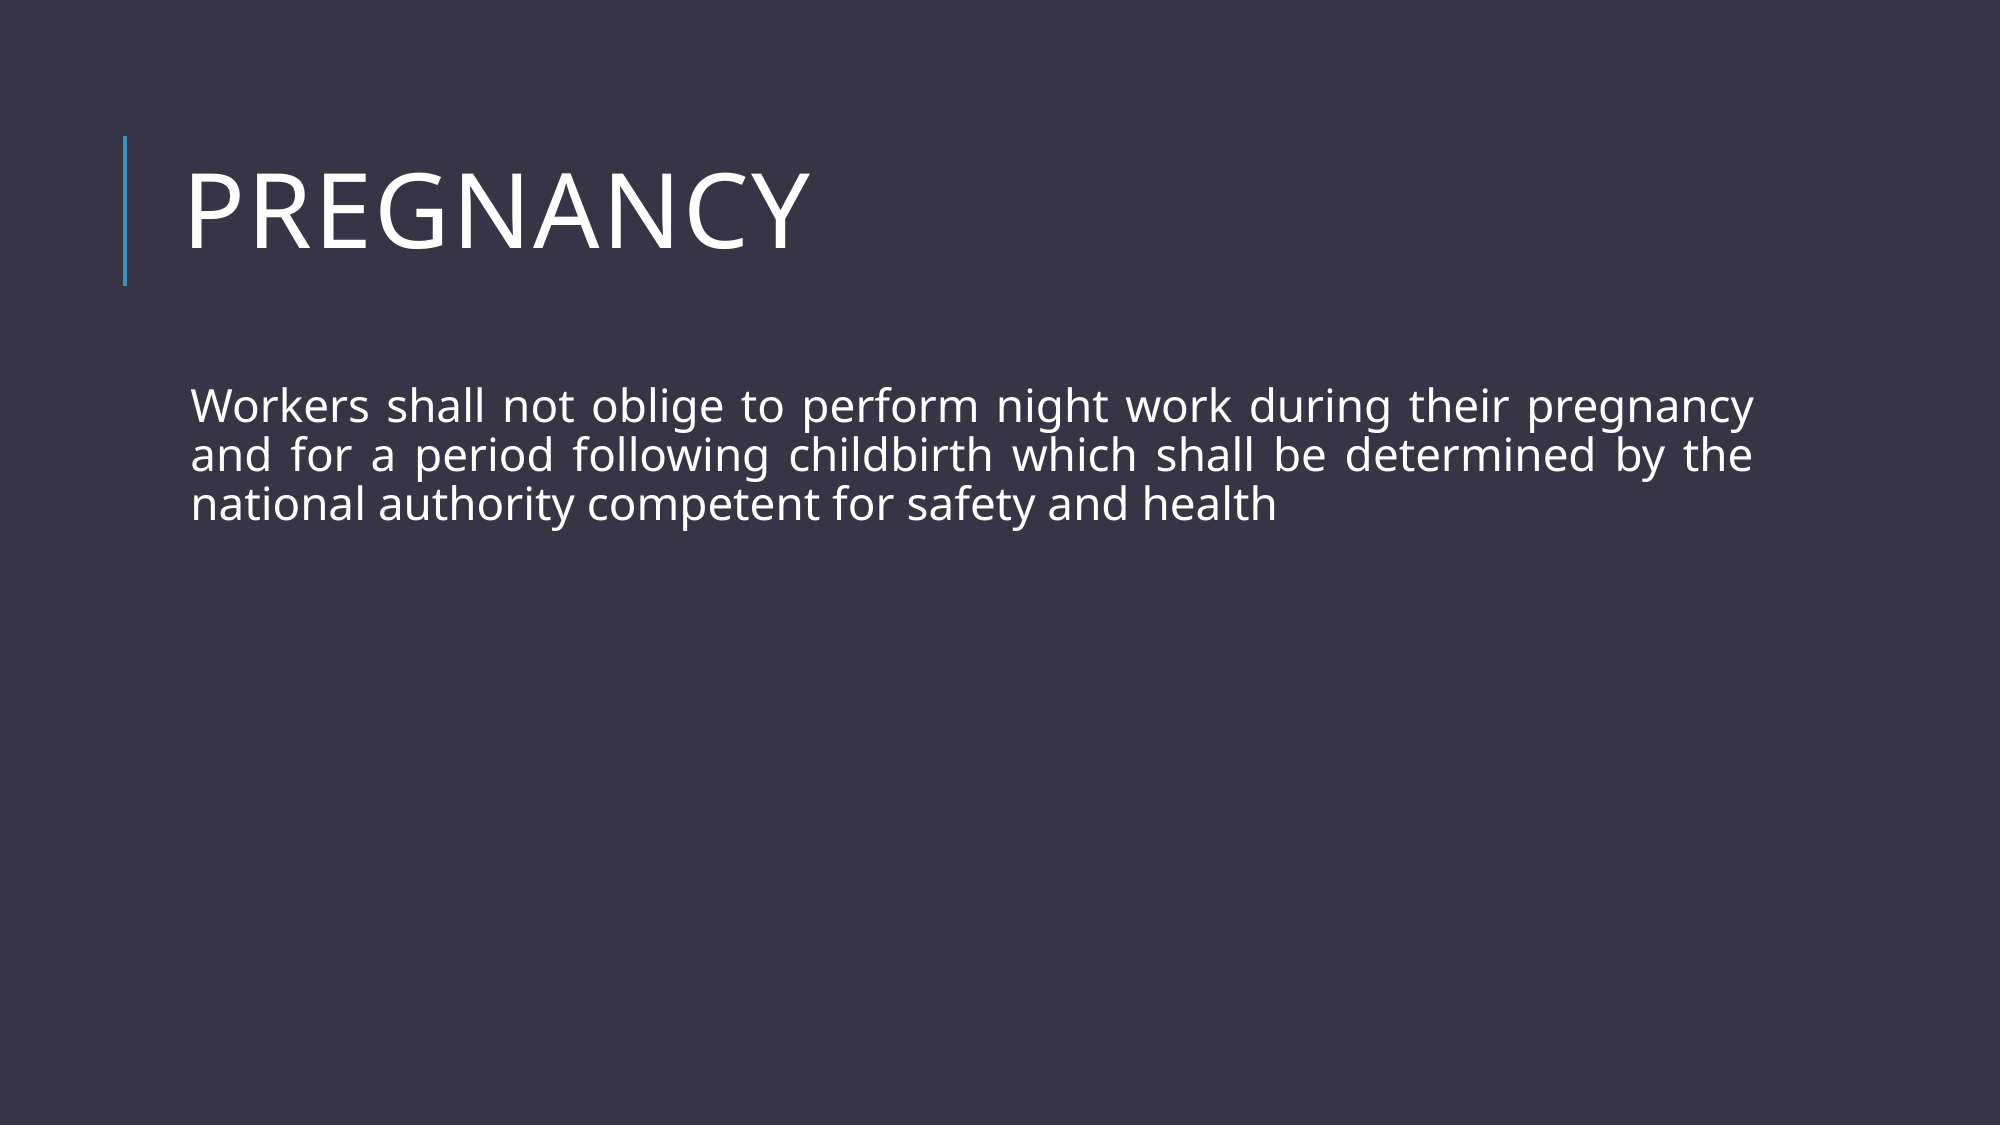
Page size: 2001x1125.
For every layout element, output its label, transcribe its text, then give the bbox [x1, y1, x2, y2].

title Pregnancy [168, 96, 1763, 342]
list Workers shall not oblige to perform night work during their pregnancy and for a period following childbirth which shall be determined by the national authority competent for safety and health [168, 375, 1763, 1035]
